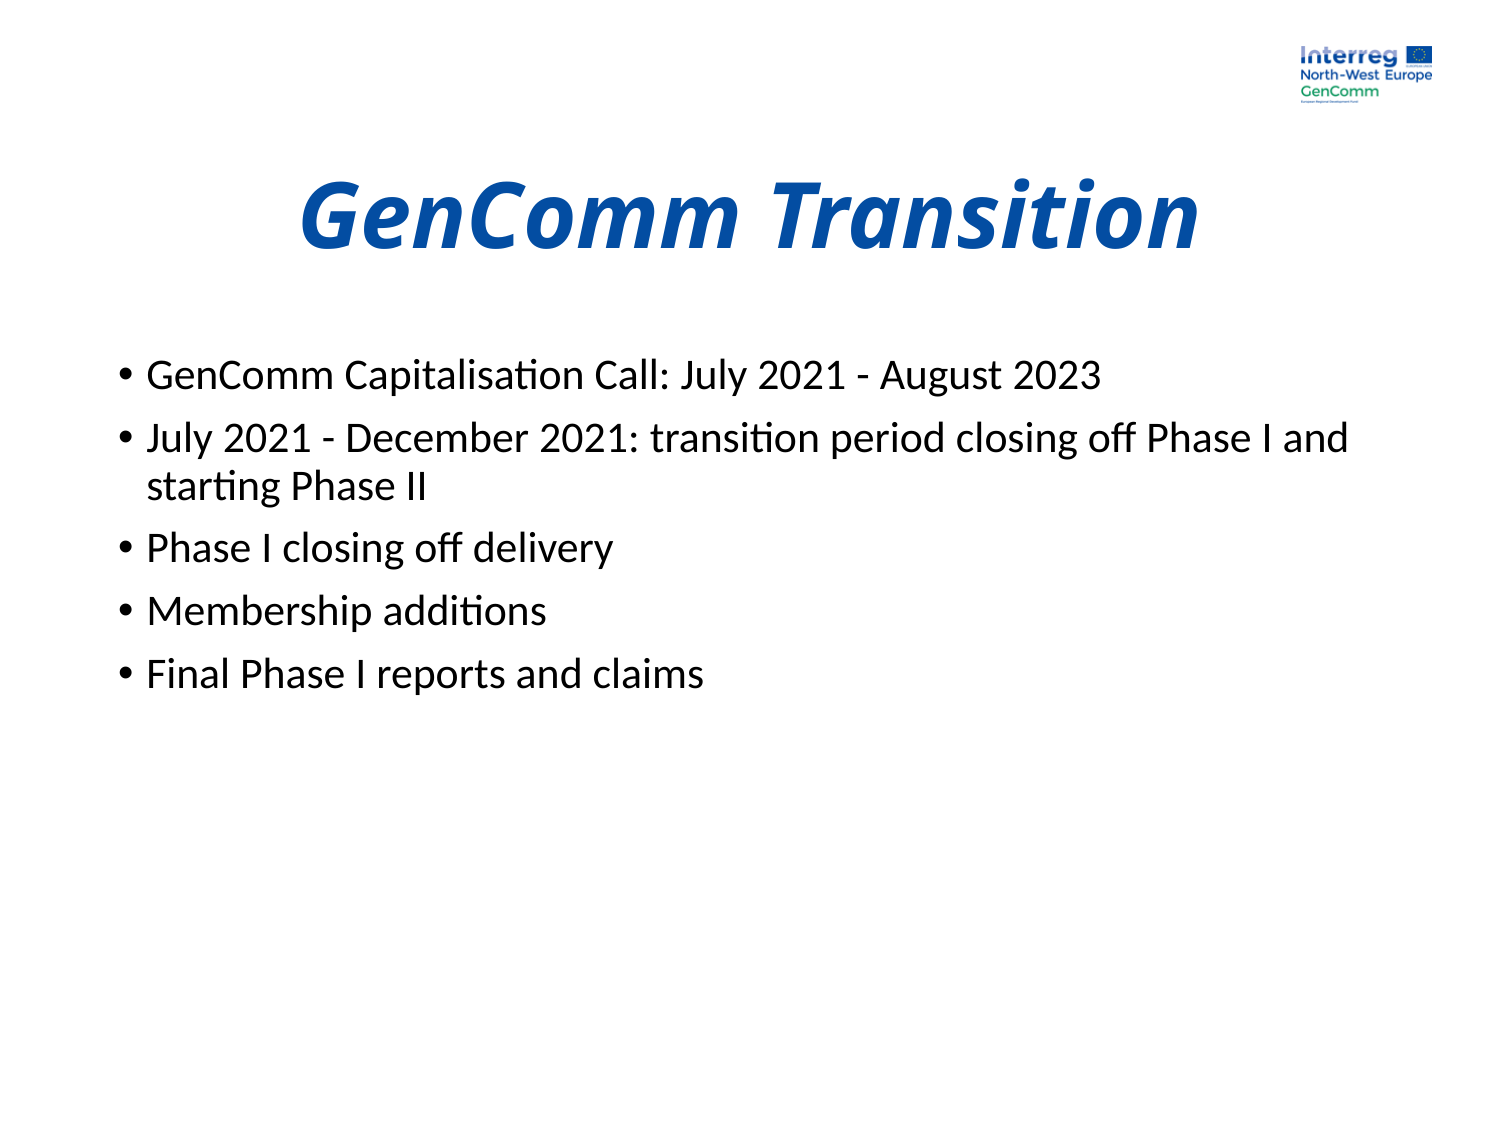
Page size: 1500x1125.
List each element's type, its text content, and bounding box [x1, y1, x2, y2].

picture [1301, 46, 1432, 104]
title GenComm Transition [103, 172, 1397, 267]
list GenComm Capitalisation Call: July 2021 - August 2023 July 2021 - December 2021: transition period closing off Phase I and starting Phase II Phase I closing off delivery Membership additions Final Phase I reports and claims [103, 283, 1397, 1038]
